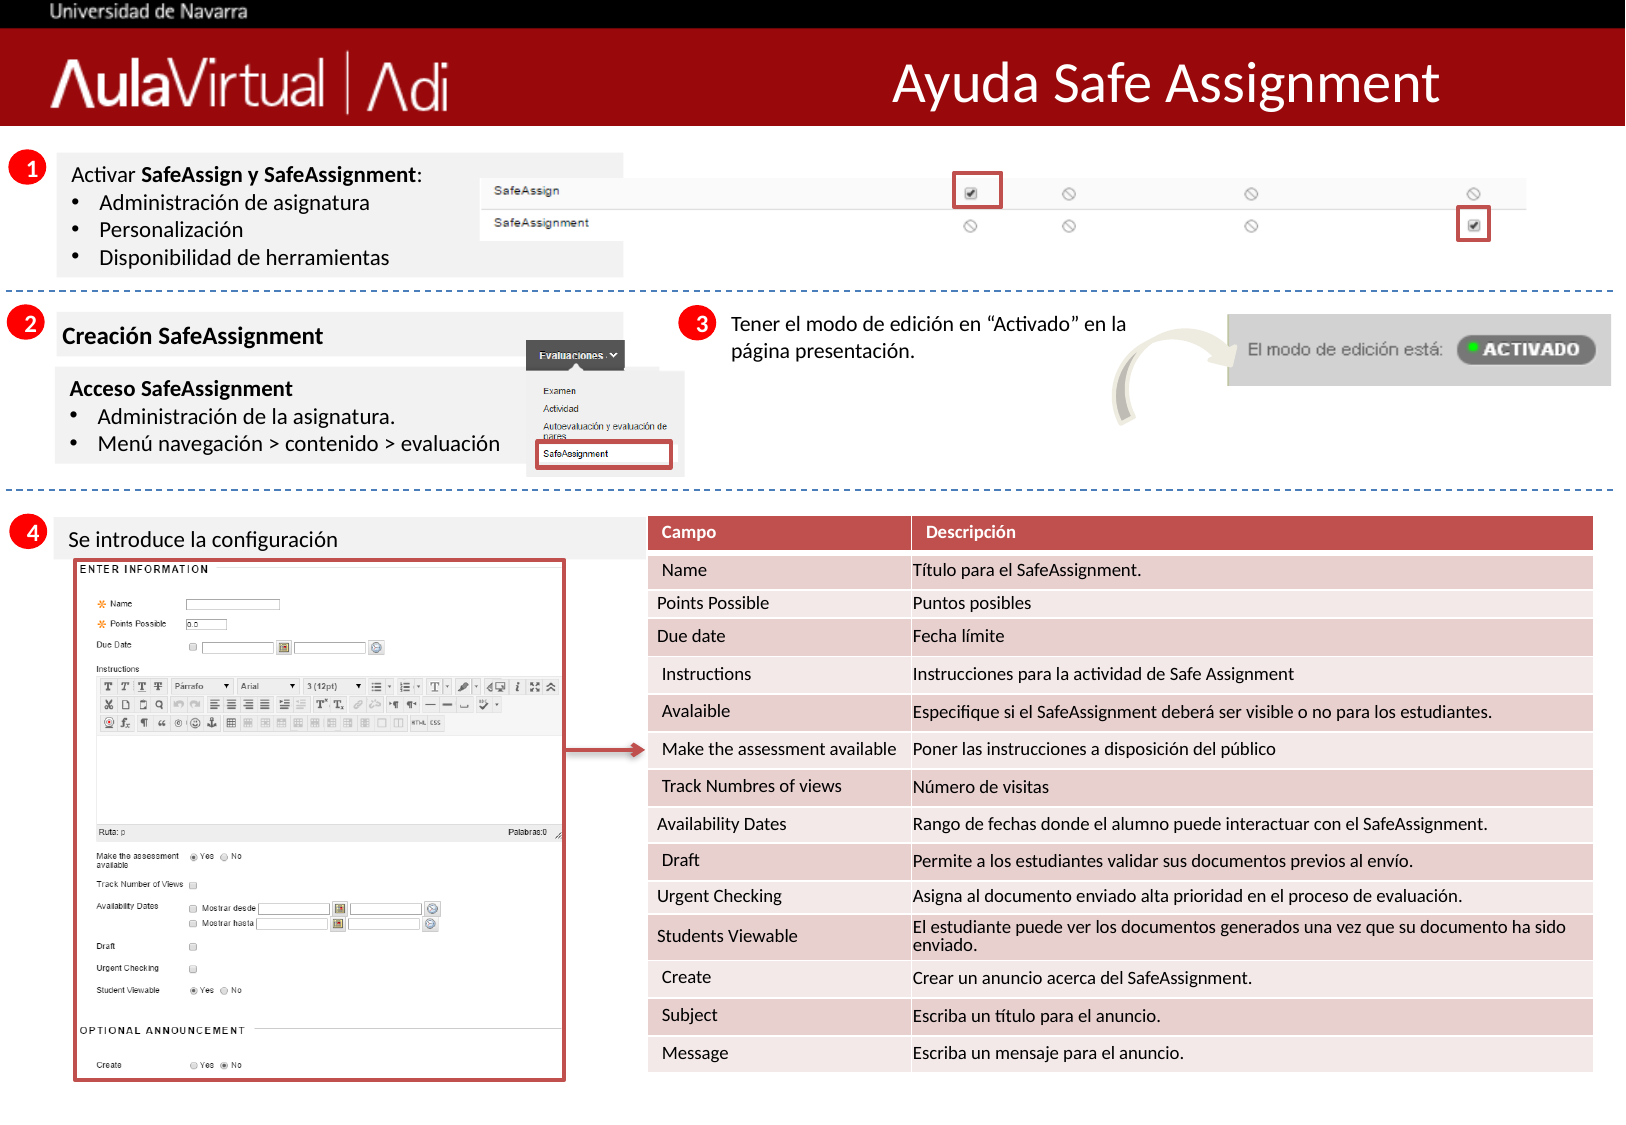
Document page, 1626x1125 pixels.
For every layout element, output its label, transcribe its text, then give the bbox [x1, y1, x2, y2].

picture [525, 340, 685, 478]
table_cell Avalaible [648, 695, 911, 731]
text_box 2 [4, 302, 47, 342]
text_box Creación SafeAssignment [56, 311, 624, 357]
text_box Acceso SafeAssignment Administración de la asignatura. Menú navegación > contenido > evaluación [54, 366, 520, 464]
picture [479, 177, 1527, 241]
picture [1227, 314, 1612, 386]
table_cell Create [648, 961, 911, 997]
text_box 3 [676, 302, 719, 343]
table_cell Puntos posibles [912, 591, 1593, 617]
table_cell Permite a los estudiantes validar sus documentos previos al envío. [912, 844, 1593, 880]
table_cell Instructions [648, 657, 911, 693]
table_cell Students Viewable [648, 915, 911, 960]
text_box Tener el modo de edición en “Activado” en la página presentación. [716, 302, 1152, 370]
table_cell Due date [648, 619, 911, 656]
text_box 1 [6, 147, 49, 187]
title Ayuda Safe Assignment [765, 9, 1569, 149]
table_cell Track Numbres of views [648, 770, 911, 806]
table_cell Asigna al documento enviado alta prioridad en el proceso de evaluación. [912, 882, 1593, 913]
table_cell Número de visitas [912, 770, 1593, 806]
table_header Campo [648, 516, 911, 550]
table_cell Points Possible [648, 591, 911, 617]
table_cell Fecha límite [912, 619, 1593, 656]
table_cell Poner las instrucciones a disposición del público [912, 733, 1593, 768]
text_box [1111, 328, 1222, 426]
text_box Se introduce la configuración [53, 517, 646, 560]
table_cell Escriba un mensaje para el anuncio. [912, 1037, 1593, 1072]
text_box [952, 171, 1003, 176]
table_cell Availability Dates [648, 808, 911, 842]
picture [0, 0, 1625, 126]
picture [74, 559, 565, 1080]
table_cell Rango de fechas donde el alumno puede interactuar con el SafeAssignment. [912, 808, 1593, 842]
text_box 4 [7, 511, 50, 552]
table_header Descripción [912, 516, 1593, 550]
table_cell Draft [648, 844, 911, 880]
table_cell Urgent Checking [648, 882, 911, 913]
table_cell Especifique si el SafeAssignment deberá ser visible o no para los estudiantes. [912, 695, 1593, 731]
table_cell Título para el SafeAssignment. [912, 556, 1593, 589]
table_cell Instrucciones para la actividad de Safe Assignment [912, 657, 1593, 693]
table_cell Make the assessment available [648, 733, 911, 768]
table_cell Subject [648, 999, 911, 1035]
table_cell Name [648, 556, 911, 589]
table_cell Message [648, 1037, 911, 1072]
text_box Activar SafeAssign y SafeAssignment: Administración de asignatura Personalización Disponibilidad de herramientas [56, 152, 624, 278]
table_cell Escriba un título para el anuncio. [912, 999, 1593, 1035]
table_cell El estudiante puede ver los documentos generados una vez que su documento ha sido enviado. [912, 915, 1593, 960]
table_cell Crear un anuncio acerca del SafeAssignment. [912, 961, 1593, 997]
